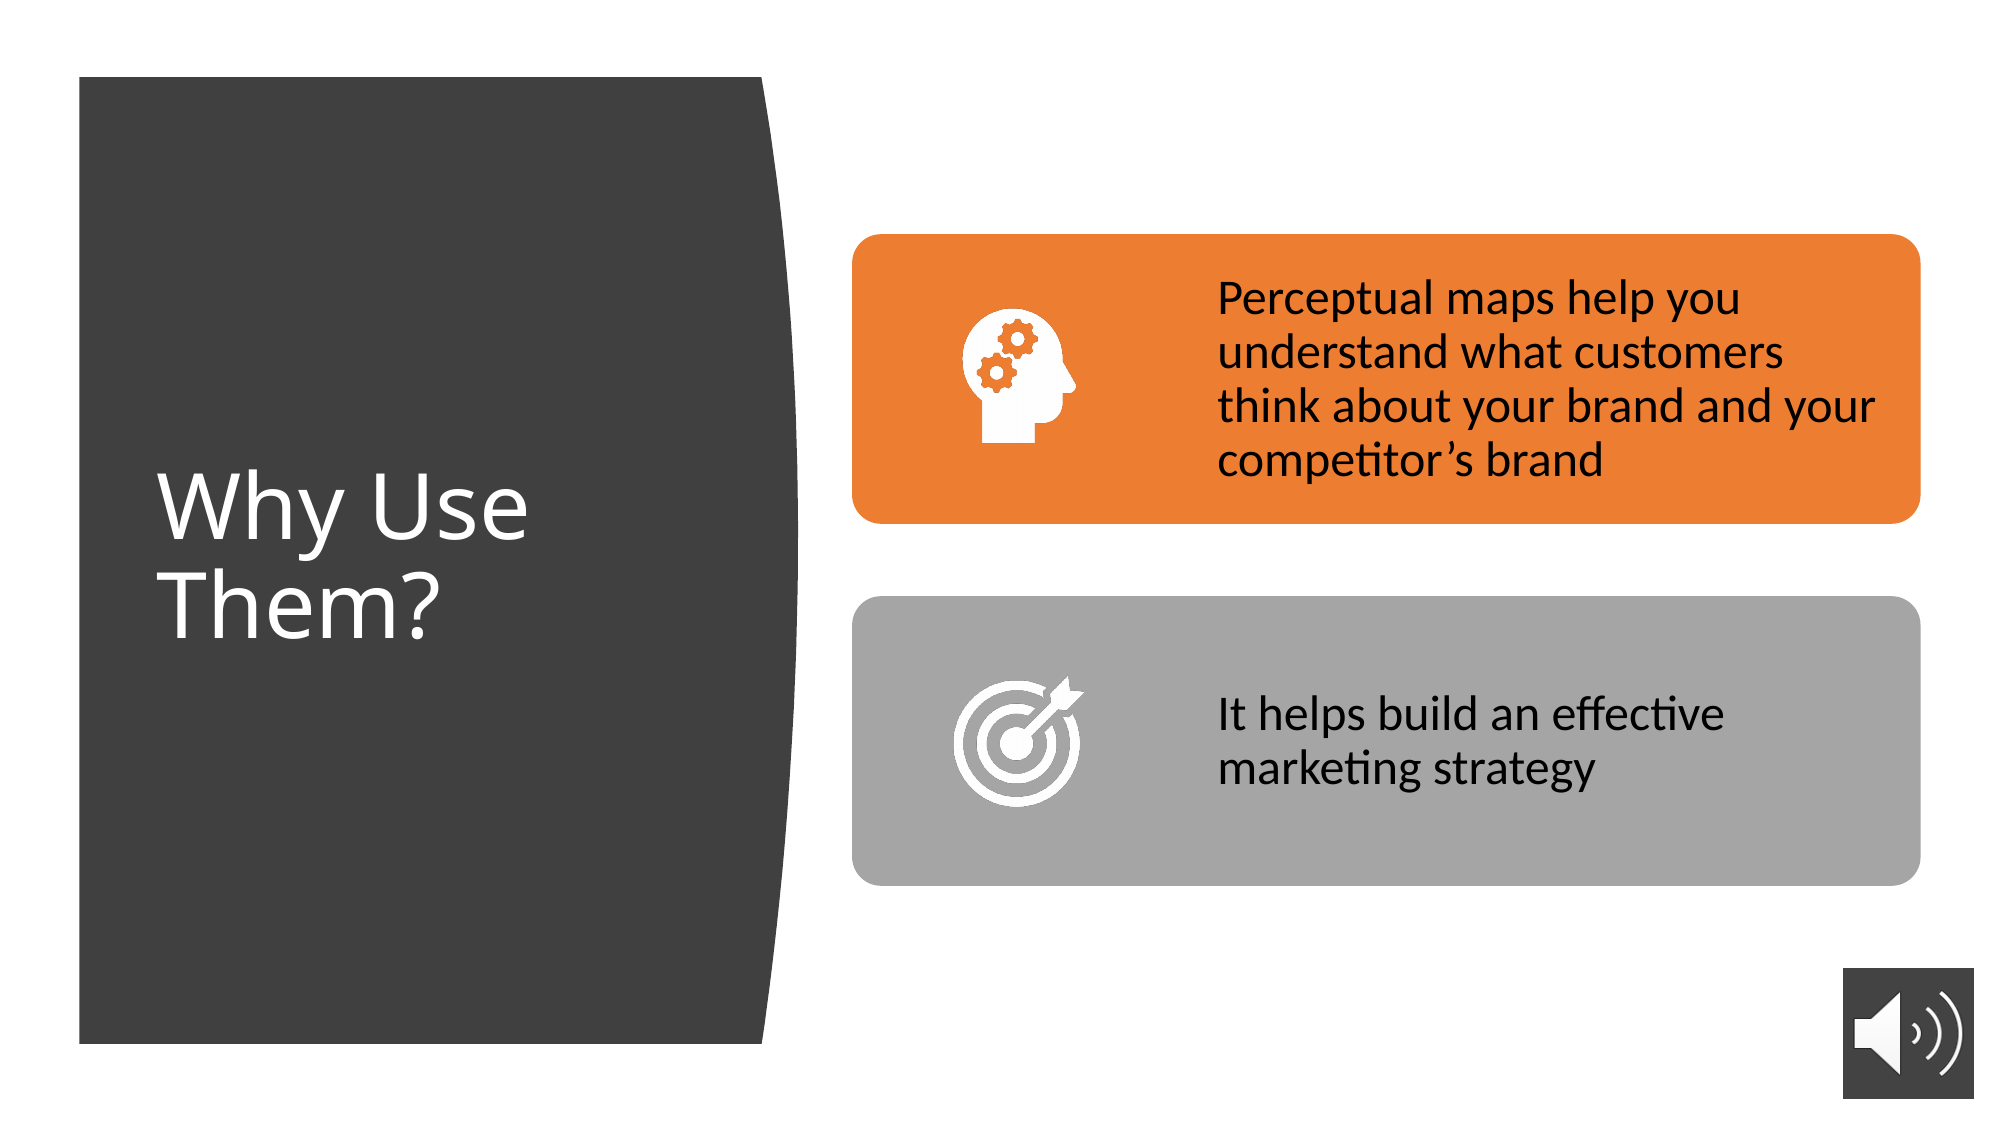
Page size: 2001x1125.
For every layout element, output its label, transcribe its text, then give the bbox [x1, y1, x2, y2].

text_box [78, 76, 800, 1045]
title Why Use Them? [141, 166, 702, 953]
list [852, 77, 1921, 1043]
picture [1841, 966, 1975, 1100]
